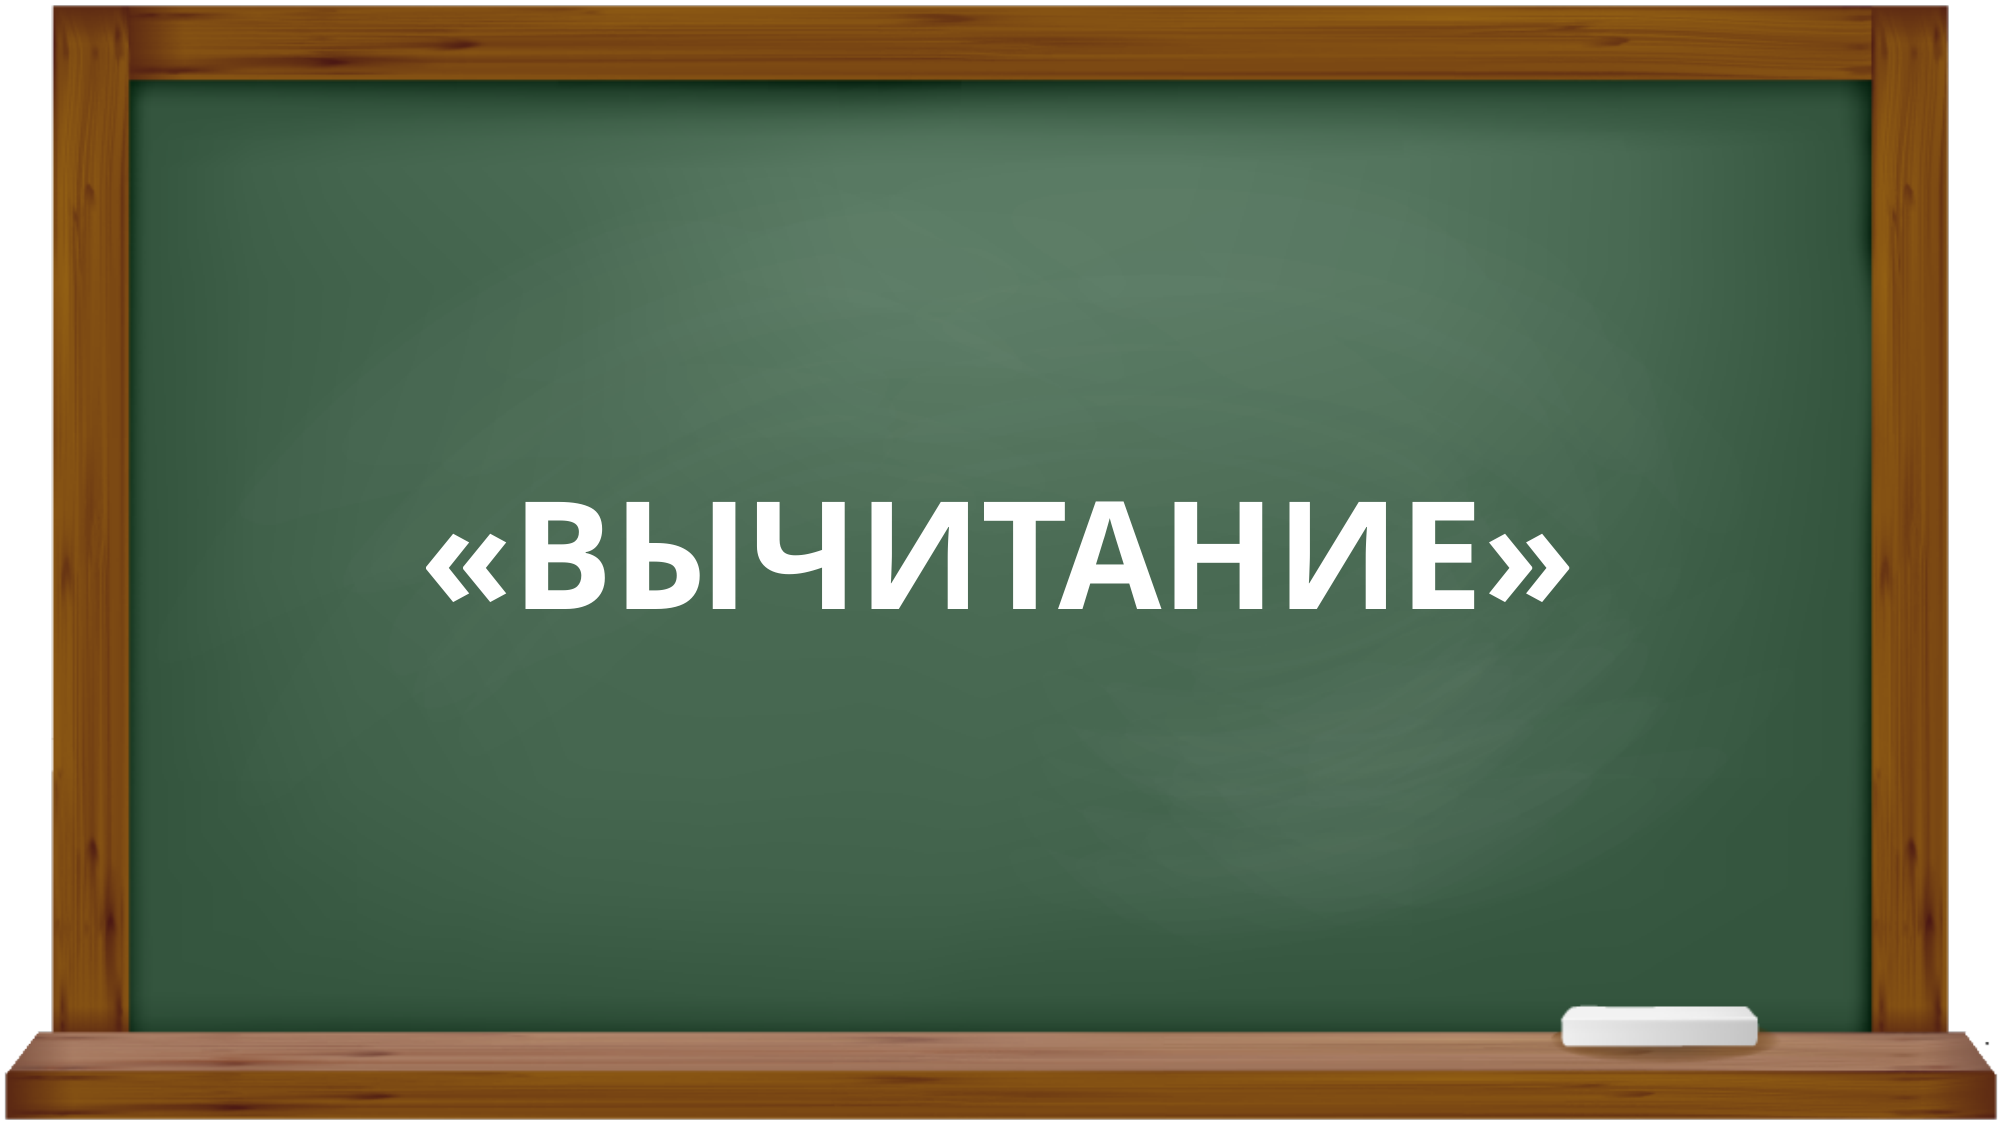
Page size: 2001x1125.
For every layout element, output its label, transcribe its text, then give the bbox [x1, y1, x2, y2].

picture [0, 0, 2001, 1125]
title «ВЫЧИТАНИЕ» [248, 257, 1749, 650]
